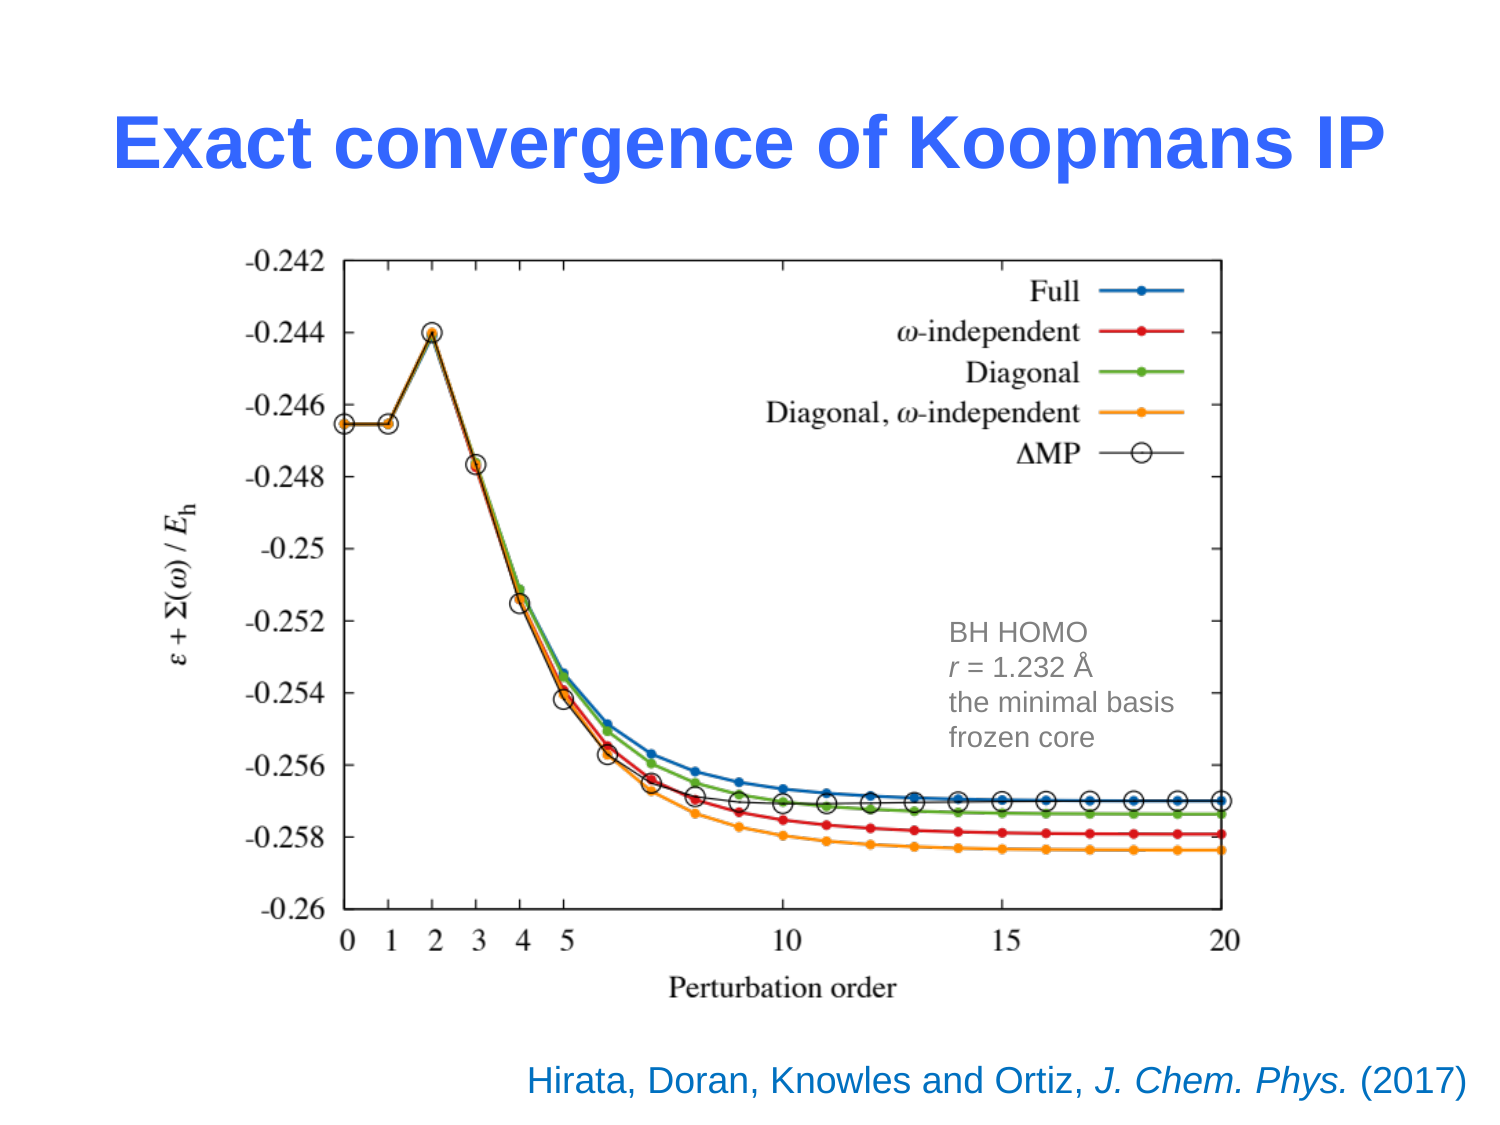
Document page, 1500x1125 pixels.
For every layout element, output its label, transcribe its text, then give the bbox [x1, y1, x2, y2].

title Exact convergence of Koopmans IP [75, 45, 149, 233]
text_box Hirata, Doran, Knowles and Ortiz, J. Chem. Phys. (2017) [1279, 1048, 1483, 1109]
picture [154, 0, 1276, 1125]
title Exact convergence of Koopmans IP [1279, 45, 1425, 233]
